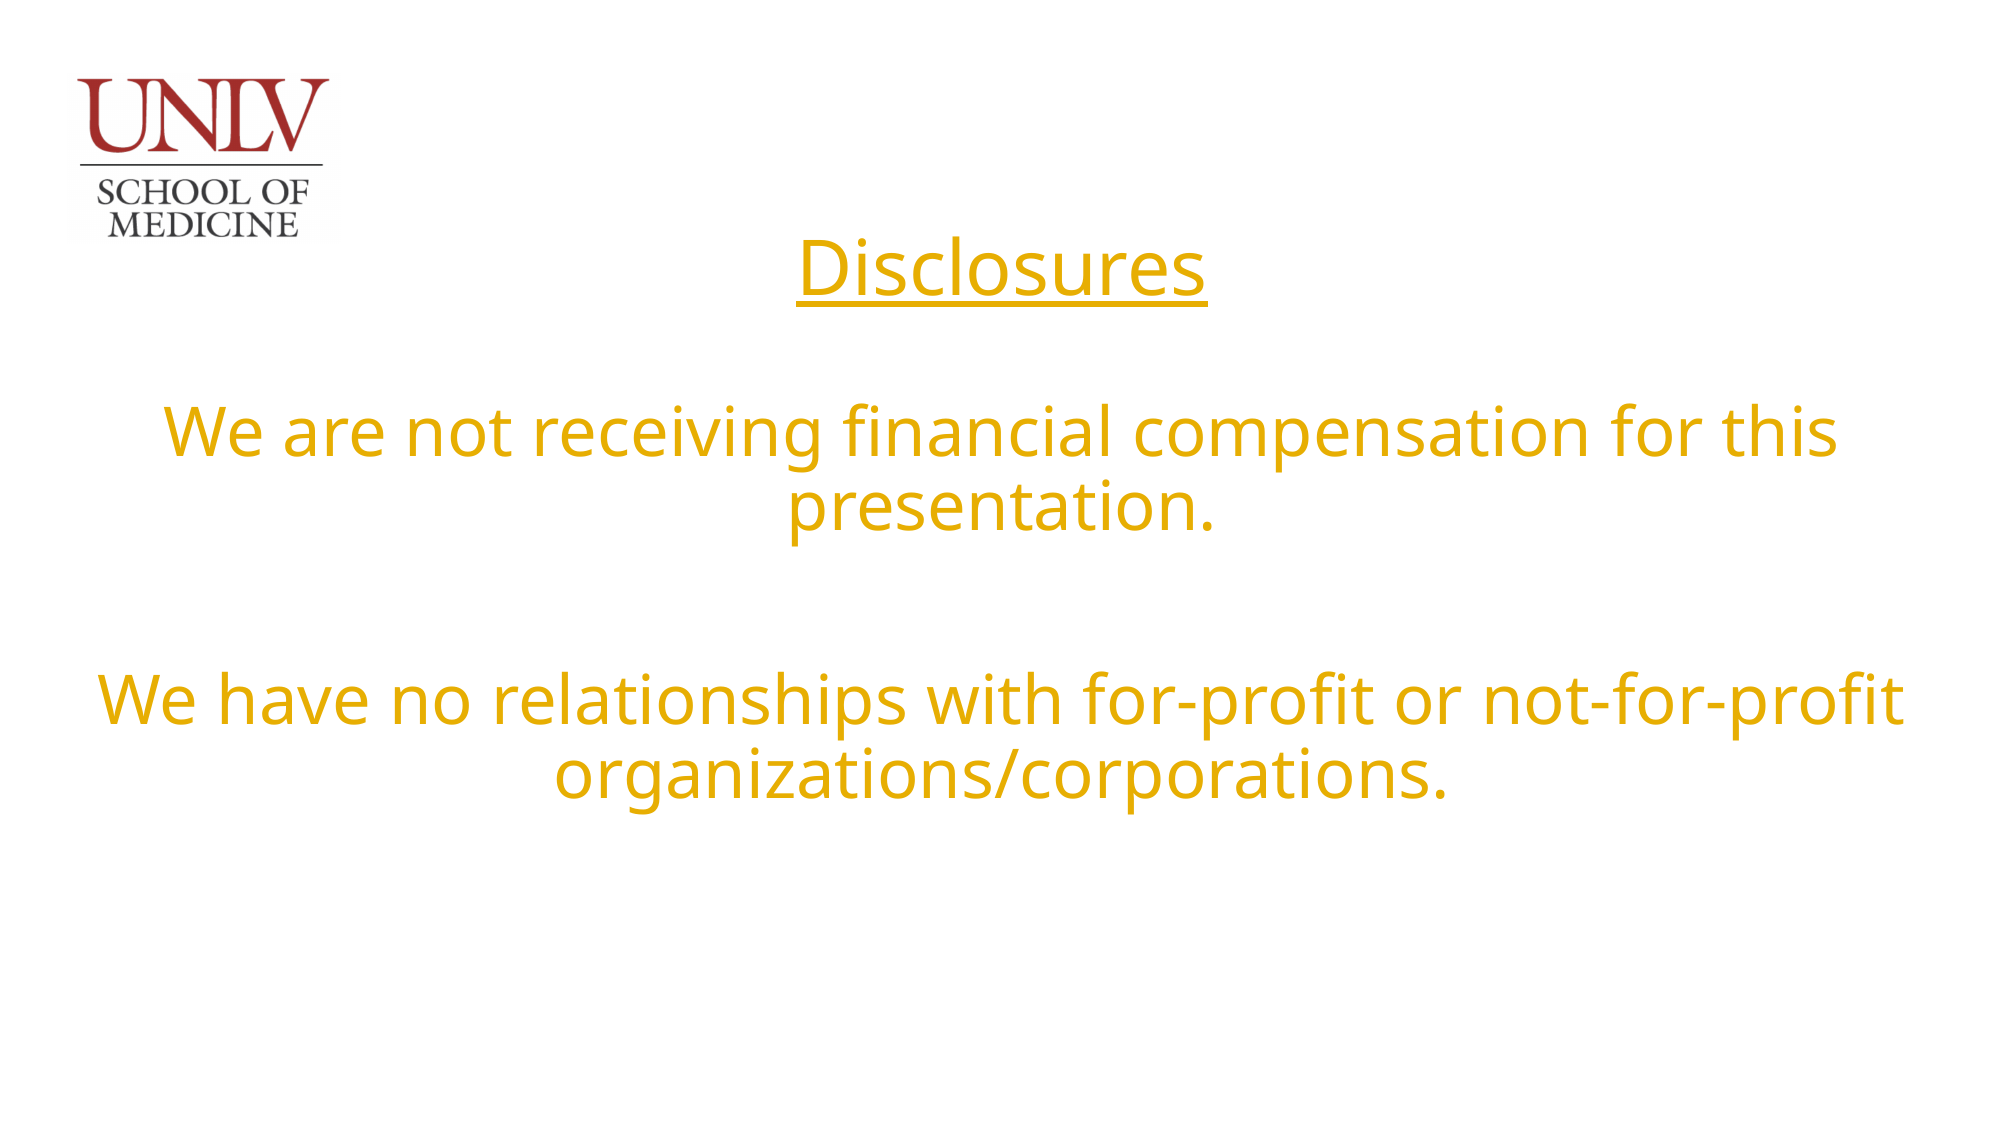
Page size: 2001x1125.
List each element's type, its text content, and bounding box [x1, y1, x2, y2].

text_box Disclosures We are not receiving financial compensation for this presentation. We have no relationships with for-profit or not-for-profit organizations/corporations. [4, 221, 2000, 821]
picture [67, 73, 341, 244]
